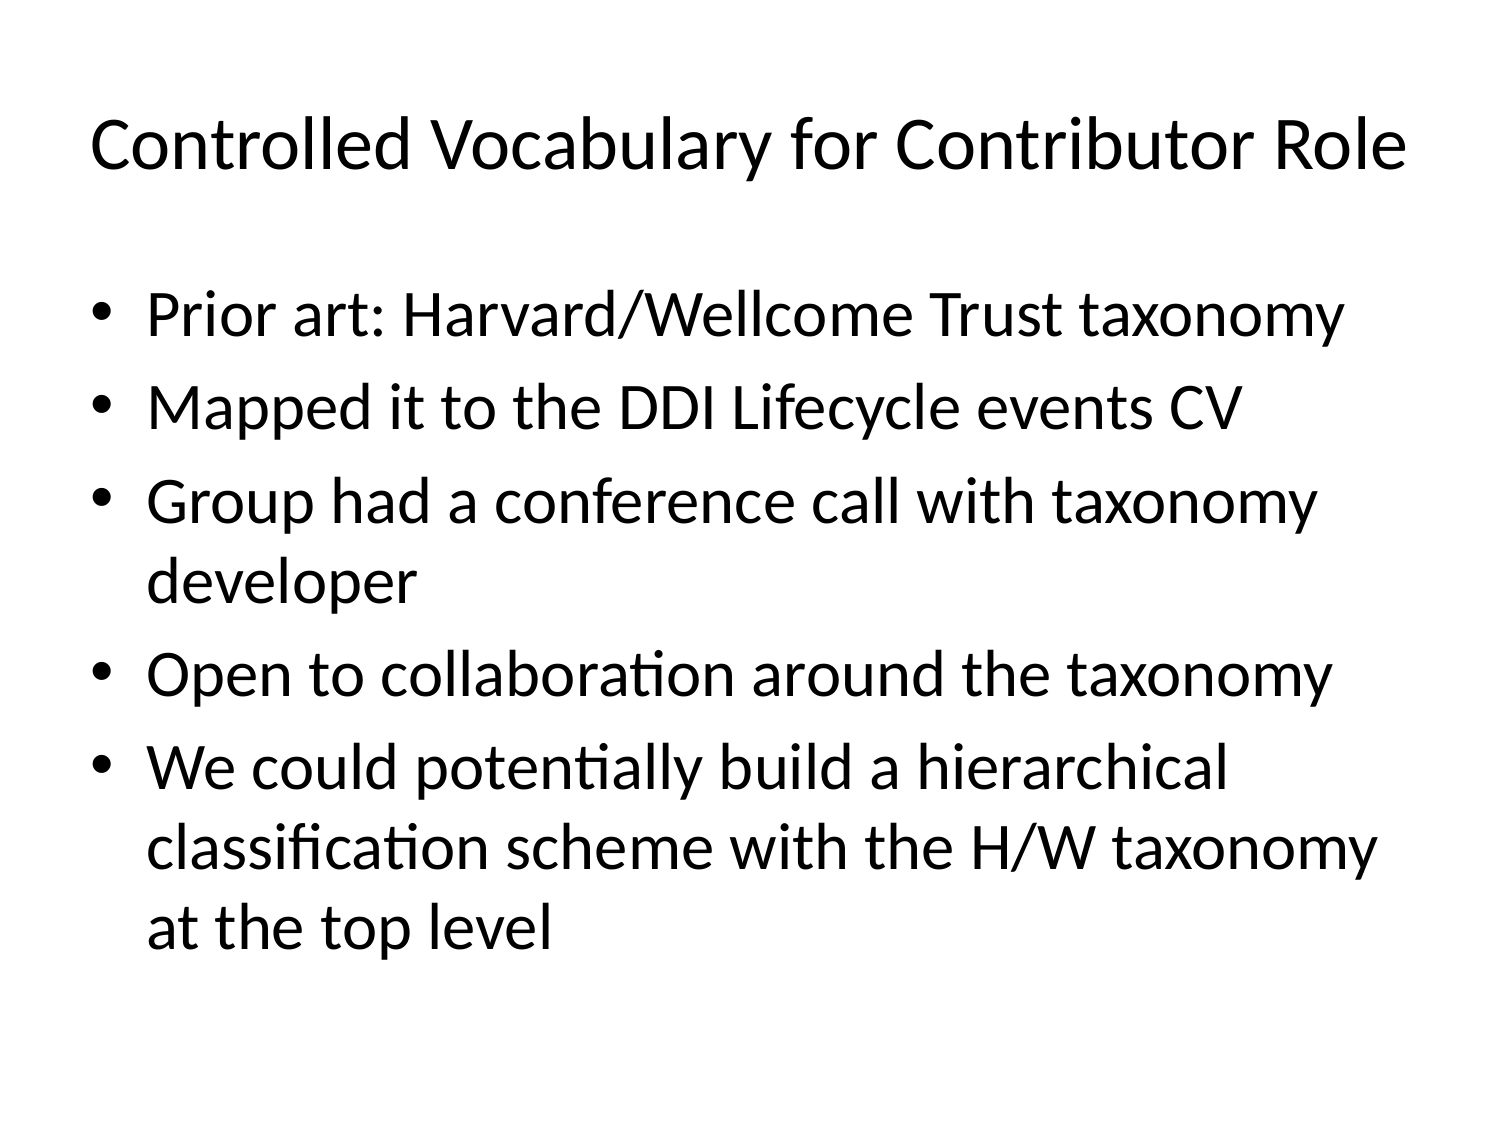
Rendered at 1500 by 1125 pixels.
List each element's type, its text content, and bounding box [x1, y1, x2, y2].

list Prior art: Harvard/Wellcome Trust taxonomy Mapped it to the DDI Lifecycle events CV Group had a conference call with taxonomy developer Open to collaboration around the taxonomy We could potentially build a hierarchical classification scheme with the H/W taxonomy at the top level [75, 262, 1425, 1005]
title Controlled Vocabulary for Contributor Role [75, 45, 1425, 233]
